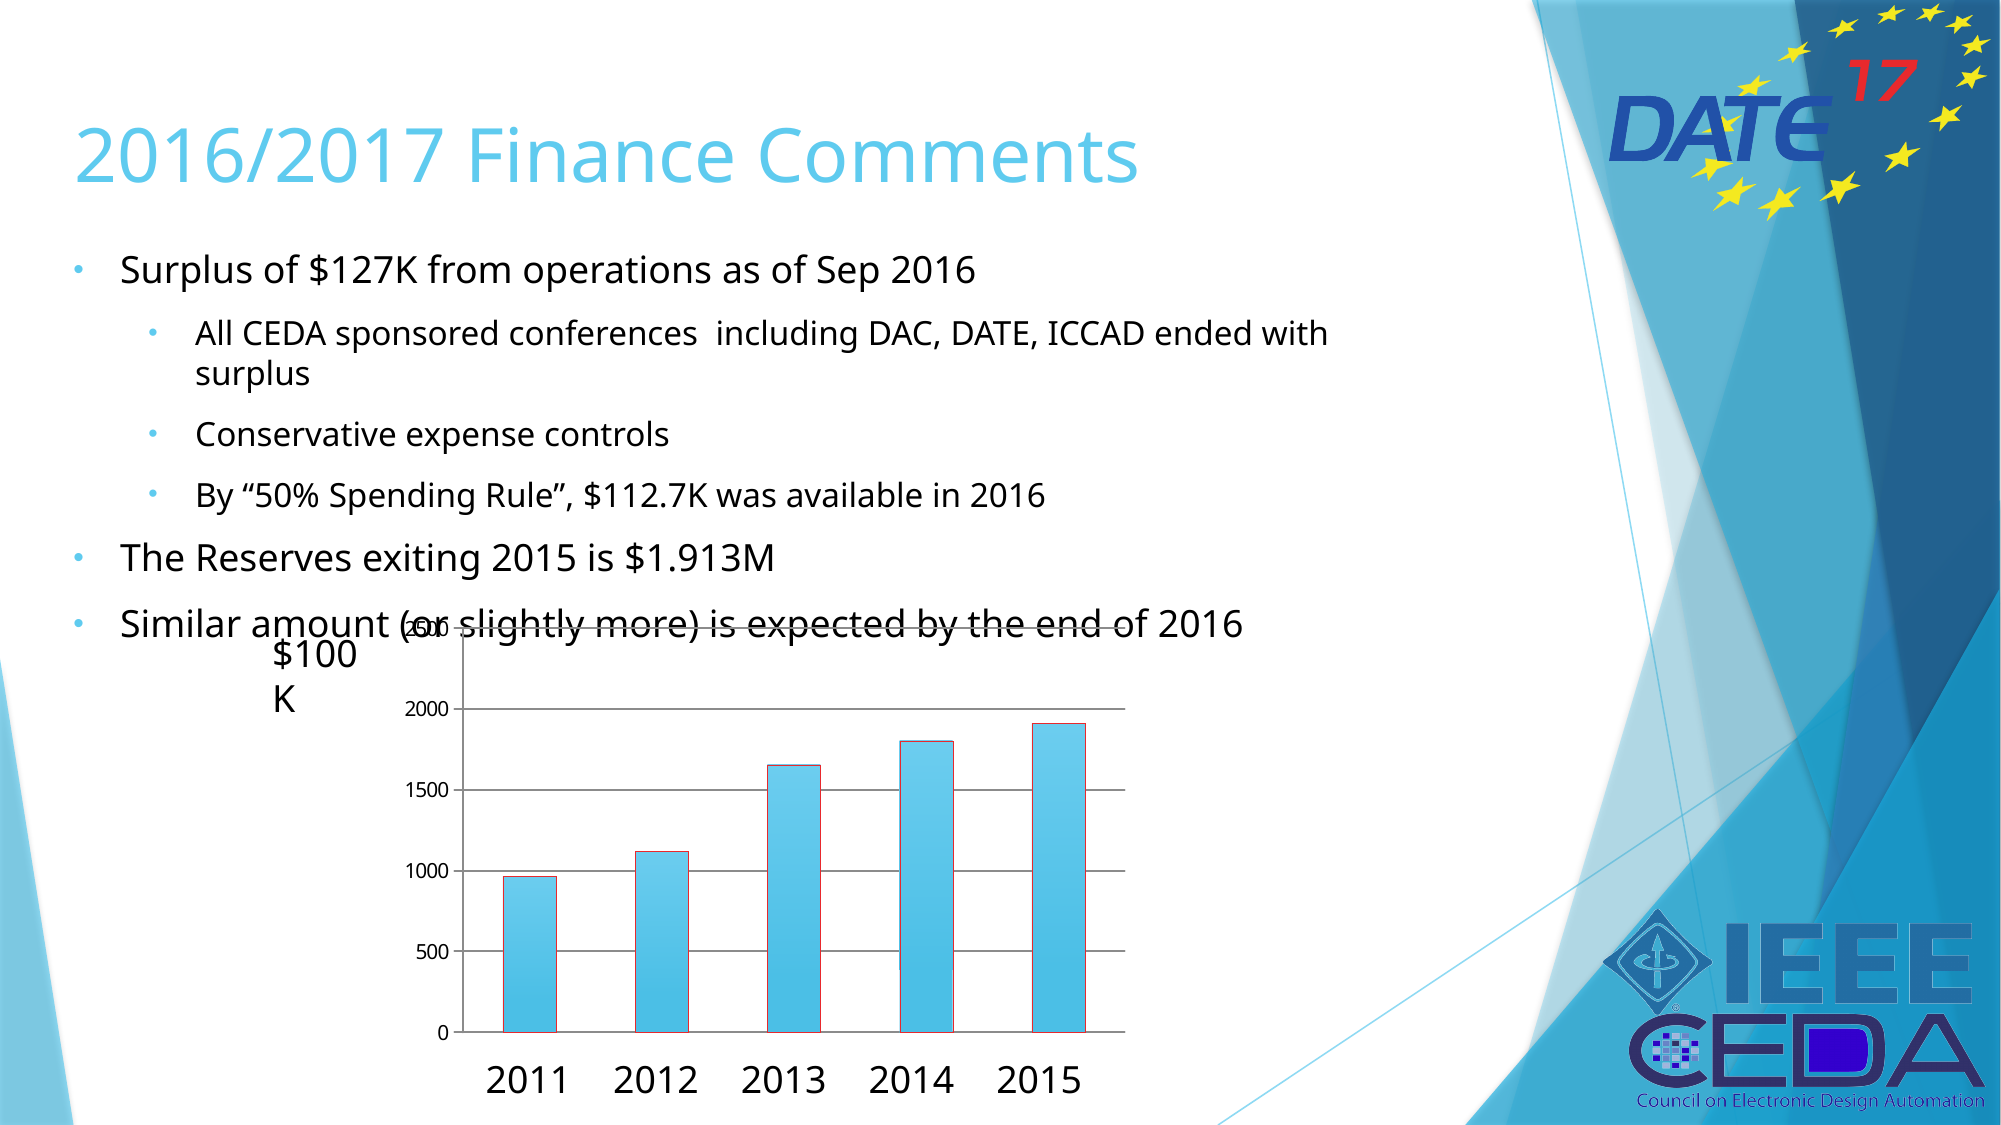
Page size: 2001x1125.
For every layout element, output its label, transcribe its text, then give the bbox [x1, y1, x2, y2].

text_box $100K [257, 622, 384, 728]
text_box 2012 [598, 1063, 714, 1109]
text_box 2014 [853, 1063, 970, 1109]
text_box 2013 [726, 1063, 842, 1109]
picture [1610, 976, 2001, 1125]
text_box 2015 [981, 1063, 1097, 1109]
title 2016/2017 Finance Comments [59, 99, 1471, 317]
chart [388, 604, 1141, 1056]
text_box 2011 [470, 1063, 587, 1109]
list Surplus of $127K from operations as of Sep 2016 All CEDA sponsored conferences including DAC, DATE, ICCAD ended with surplus Conservative expense controls By “50% Spending Rule”, $112.7K was available in 2016 The Reserves exiting 2015 is $1.913M Similar amount (or slightly more) is expected by the end of 2016 [58, 238, 1469, 991]
